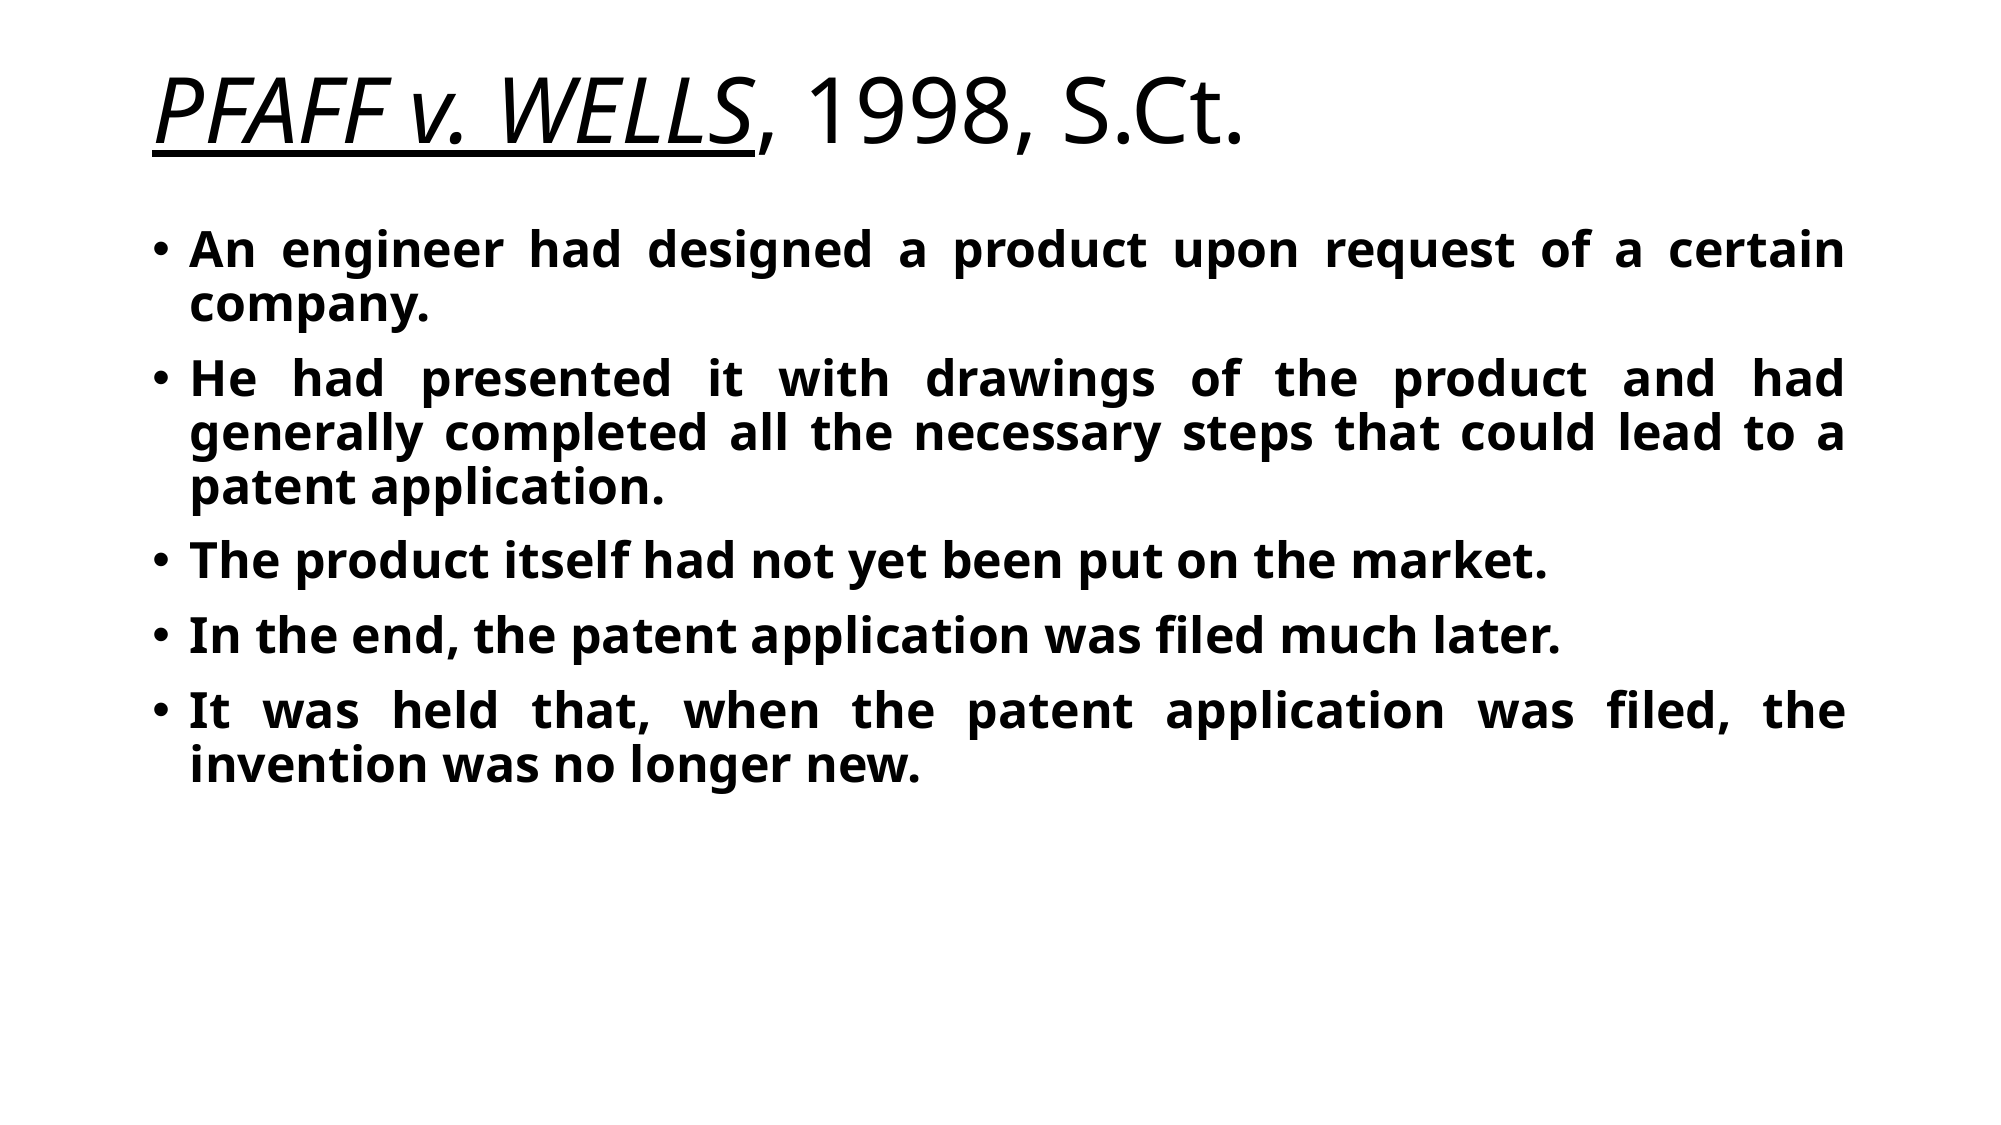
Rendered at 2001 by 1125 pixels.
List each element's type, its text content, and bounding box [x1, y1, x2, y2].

title PFAFF v. WELLS, 1998, S.Ct. [137, 59, 1863, 216]
list An engineer had designed a product upon request of a certain company. He had presented it with drawings of the product and had generally completed all the necessary steps that could lead to a patent application. The product itself had not yet been put on the market. In the end, the patent application was filed much later. It was held that, when the patent application was filed, the invention was no longer new. [137, 216, 1863, 1014]
